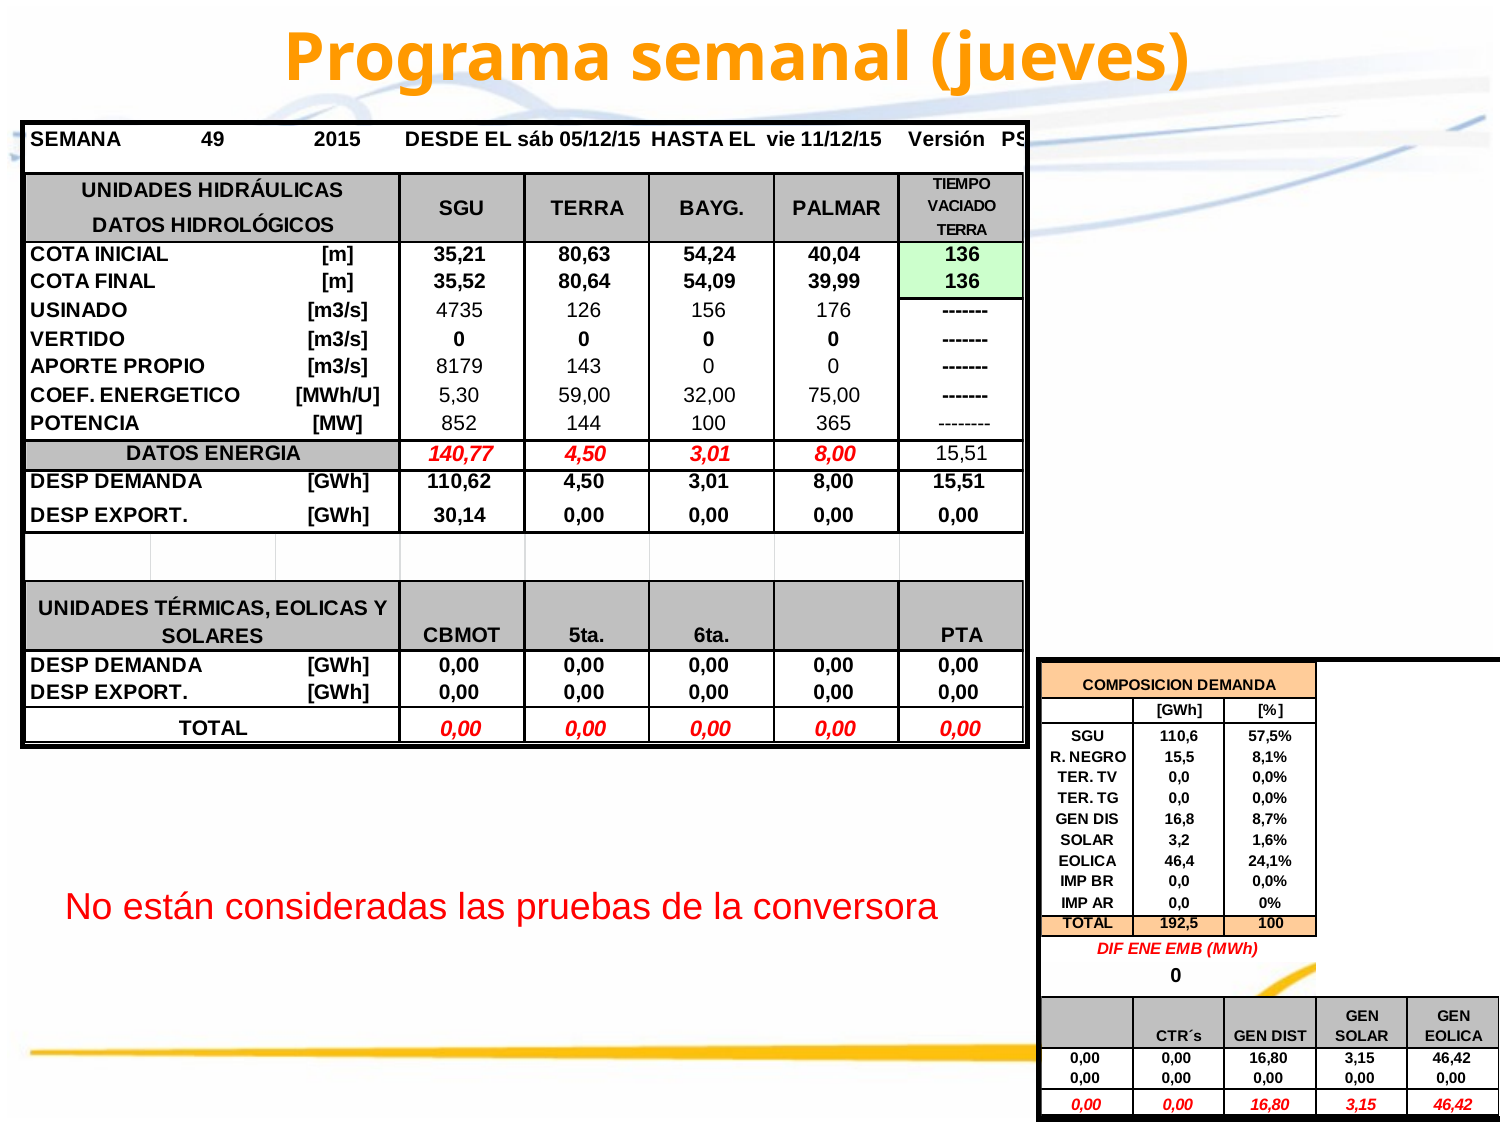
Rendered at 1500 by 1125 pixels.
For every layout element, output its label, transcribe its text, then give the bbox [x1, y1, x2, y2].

title Programa semanal (jueves) [99, 37, 1376, 151]
picture [1040, 662, 1500, 1117]
picture [7, 6, 1493, 1118]
text_box No están consideradas las pruebas de la conversora [50, 874, 1000, 935]
